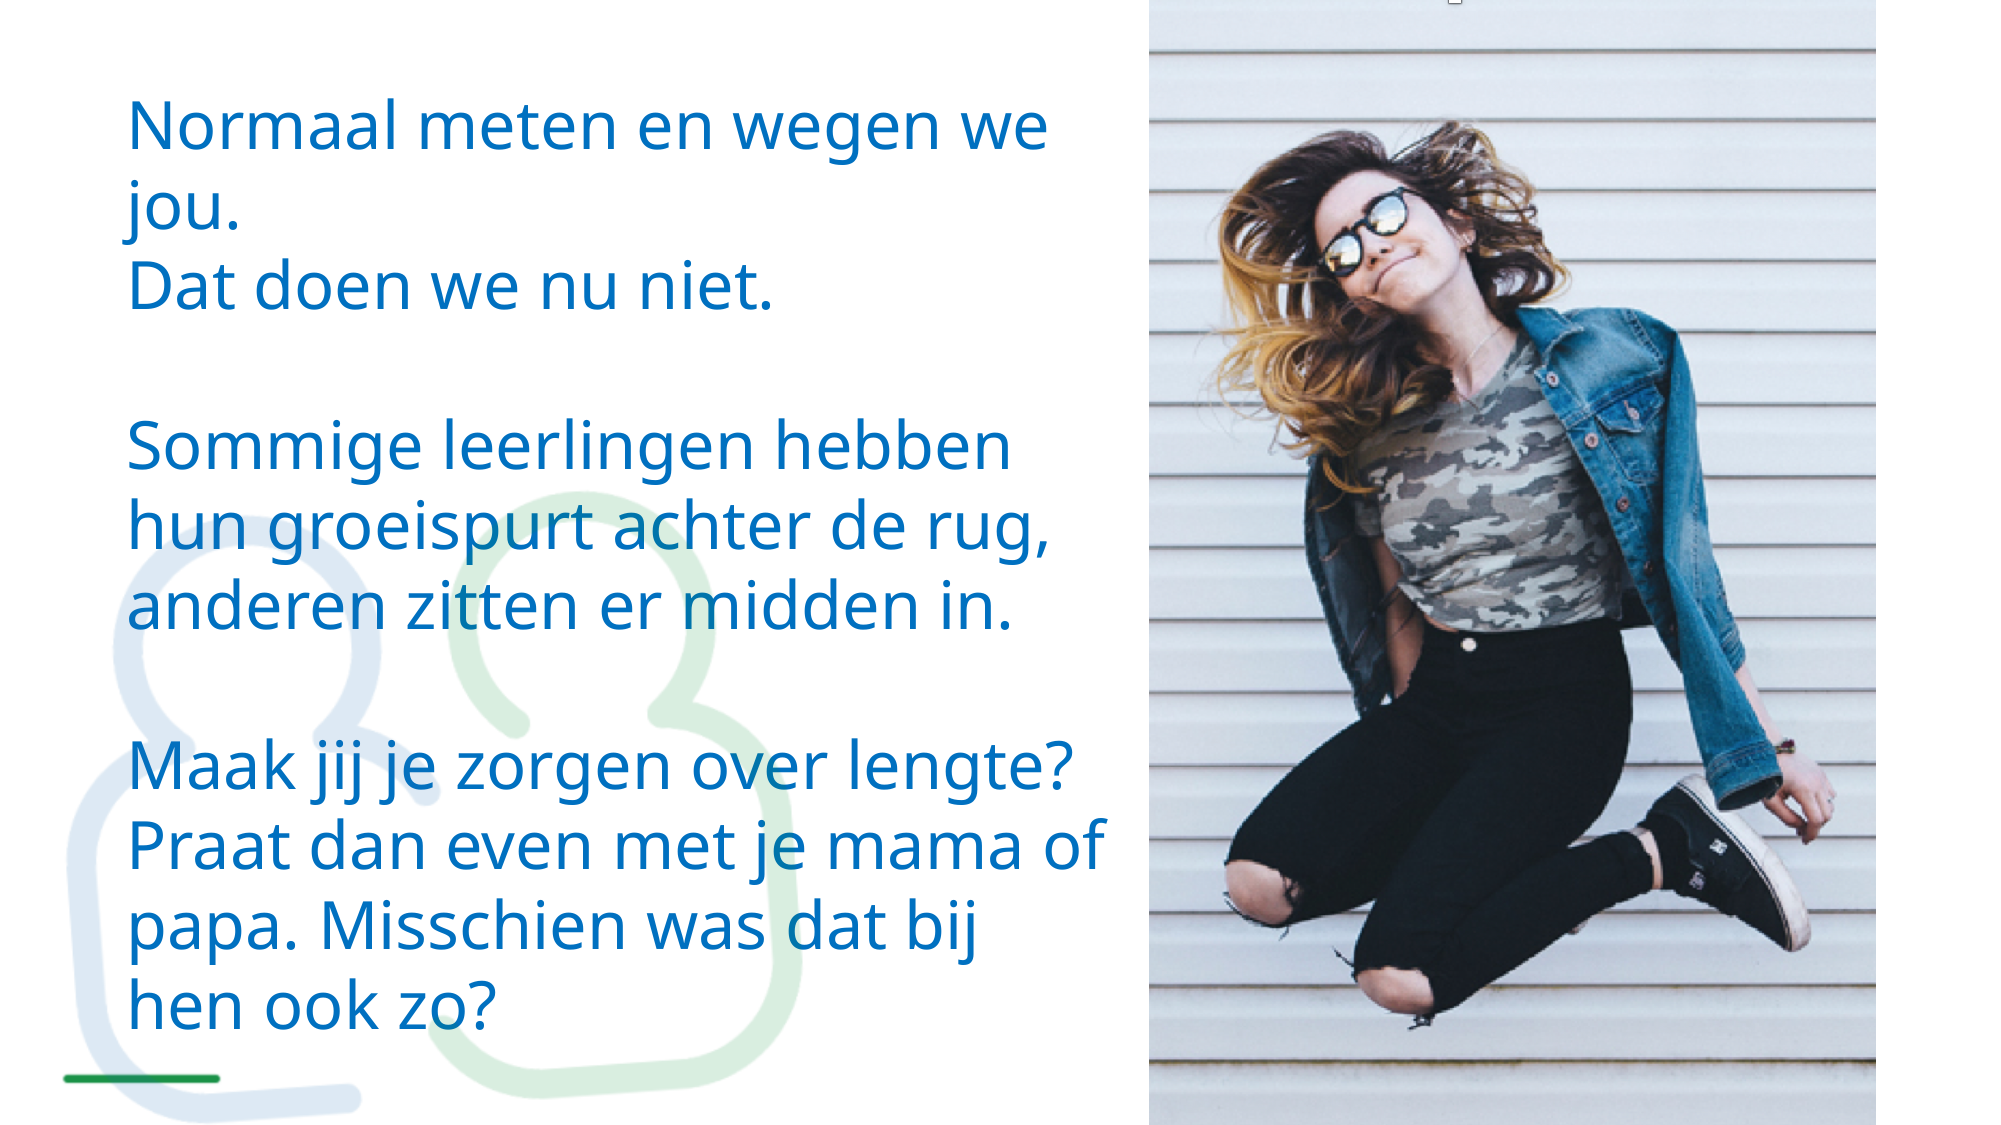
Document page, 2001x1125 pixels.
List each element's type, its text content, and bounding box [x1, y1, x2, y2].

picture [0, 355, 838, 1125]
text_box Normaal meten en wegen we jou. Dat doen we nu niet. Sommige leerlingen hebben hun groeispurt achter de rug, anderen zitten er midden in. Maak jij je zorgen over lengte? Praat dan even met je mama of papa. Misschien was dat bij hen ook zo? Je kan ook advies vragen bij het CLB. [111, 75, 1125, 1125]
picture [1149, 0, 1876, 1125]
